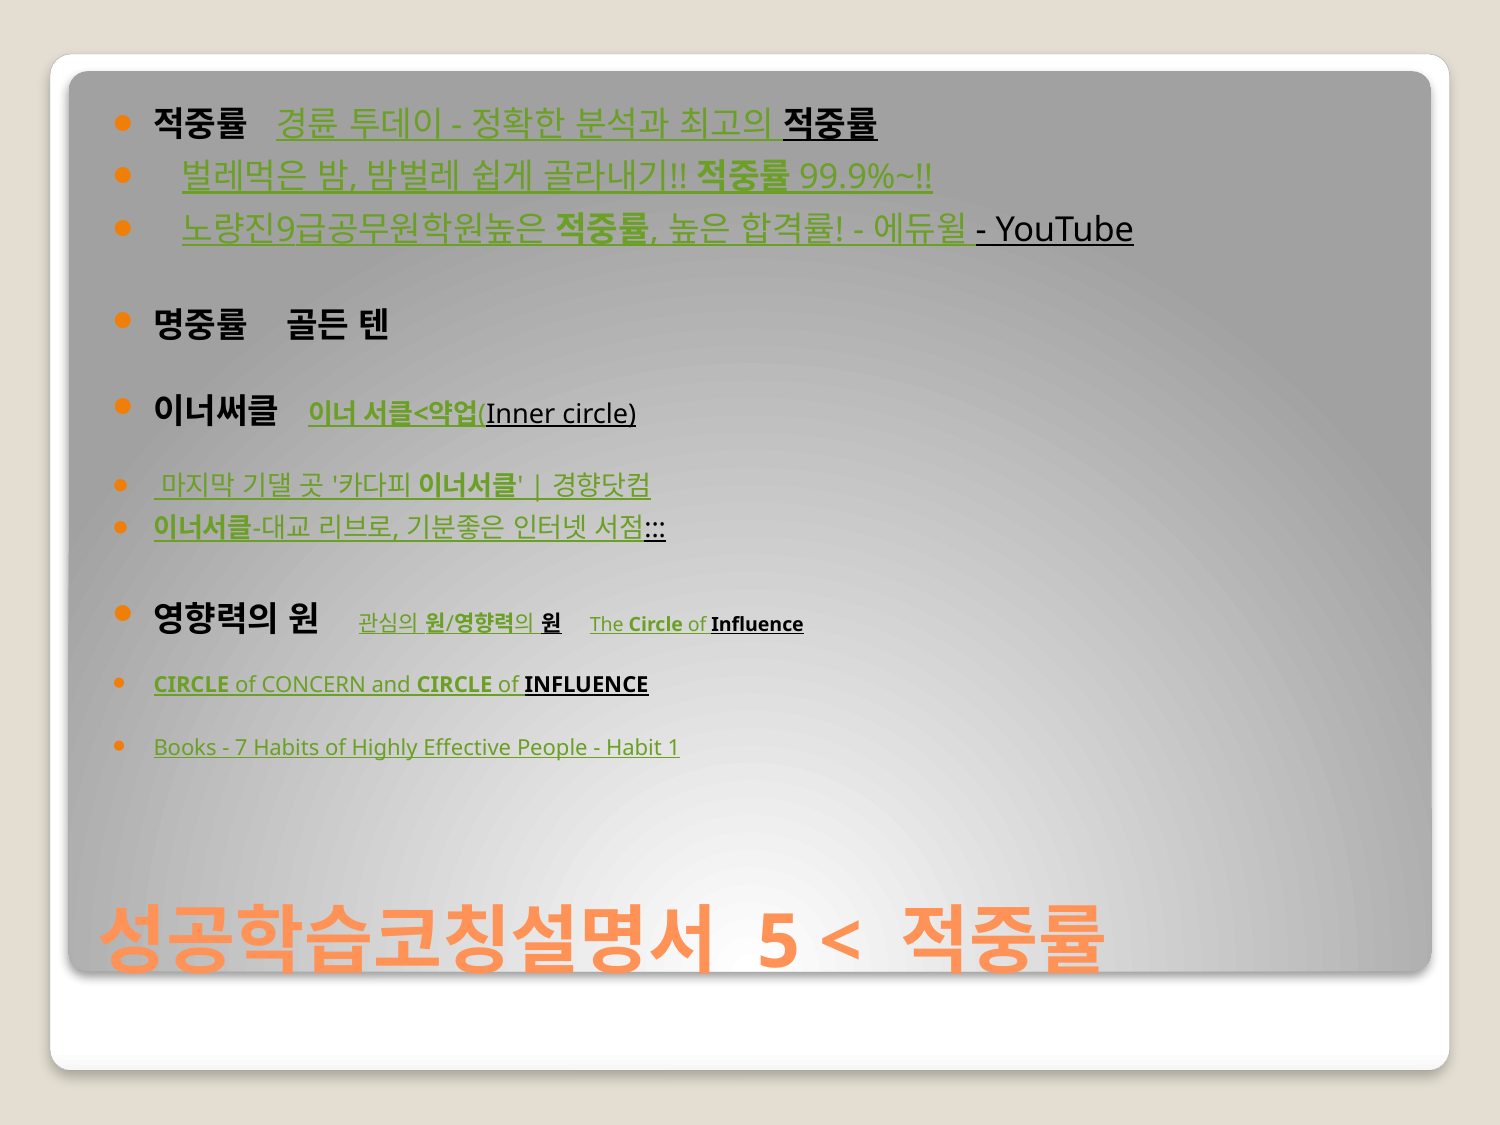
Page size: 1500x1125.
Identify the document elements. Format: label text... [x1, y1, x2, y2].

title 성공학습코칭설명서 5 < 적중률 [82, 817, 1425, 990]
list 적중률 경륜 투데이 - 정확한 분석과 최고의 적중률 벌레먹은 밤, 밤벌레 쉽게 골라내기!! 적중률 99.9%~!! 노량진9급공무원학원높은 적중률, 높은 합격률! - 에듀윌 - YouTube 명중률 골든 텐 이너써클 이너 서클<약업(Inner circle) 마지막 기댈 곳 '카다피 이너서클' | 경향닷컴 이너서클-대교 리브로, 기분좋은 인터넷 서점::: 영향력의 원 관심의 원/영향력의 원 The Circle of Influence CIRCLE of CONCERN and CIRCLE of INFLUENCE Books - 7 Habits of Highly Effective People - Habit 1 [82, 86, 1425, 774]
